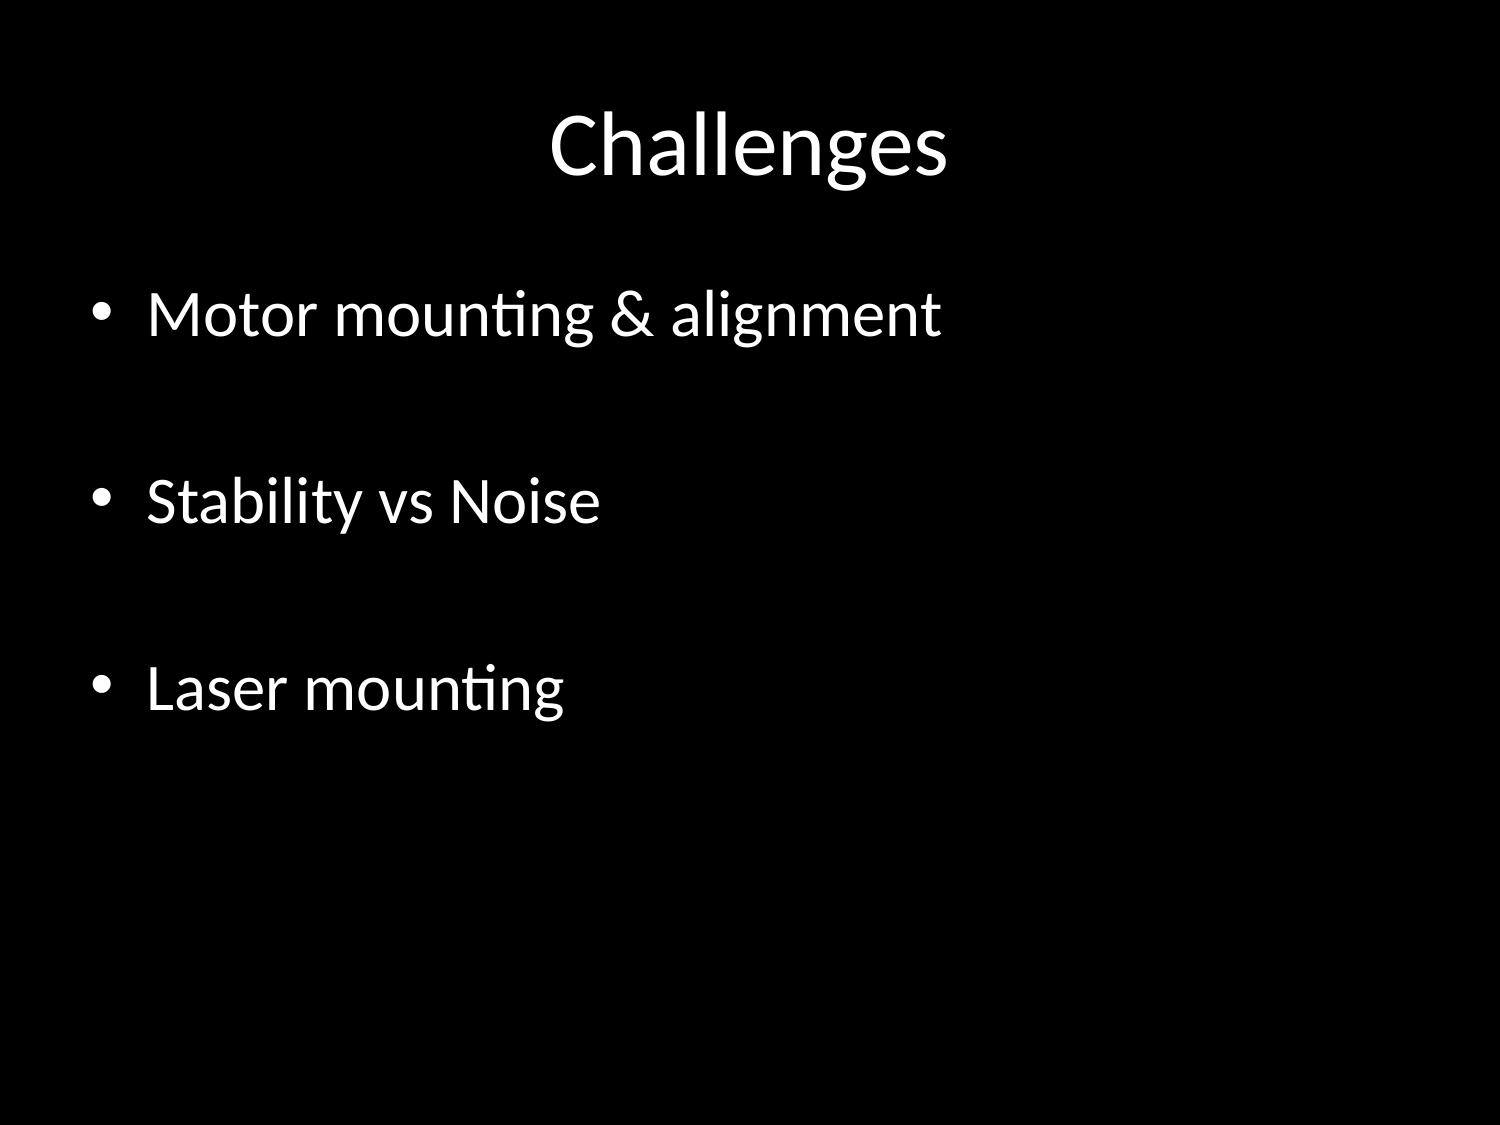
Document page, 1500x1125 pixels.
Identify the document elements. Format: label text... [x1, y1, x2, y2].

list Motor mounting & alignment Stability vs Noise Laser mounting [75, 262, 1425, 1005]
title Challenges [75, 45, 1425, 233]
